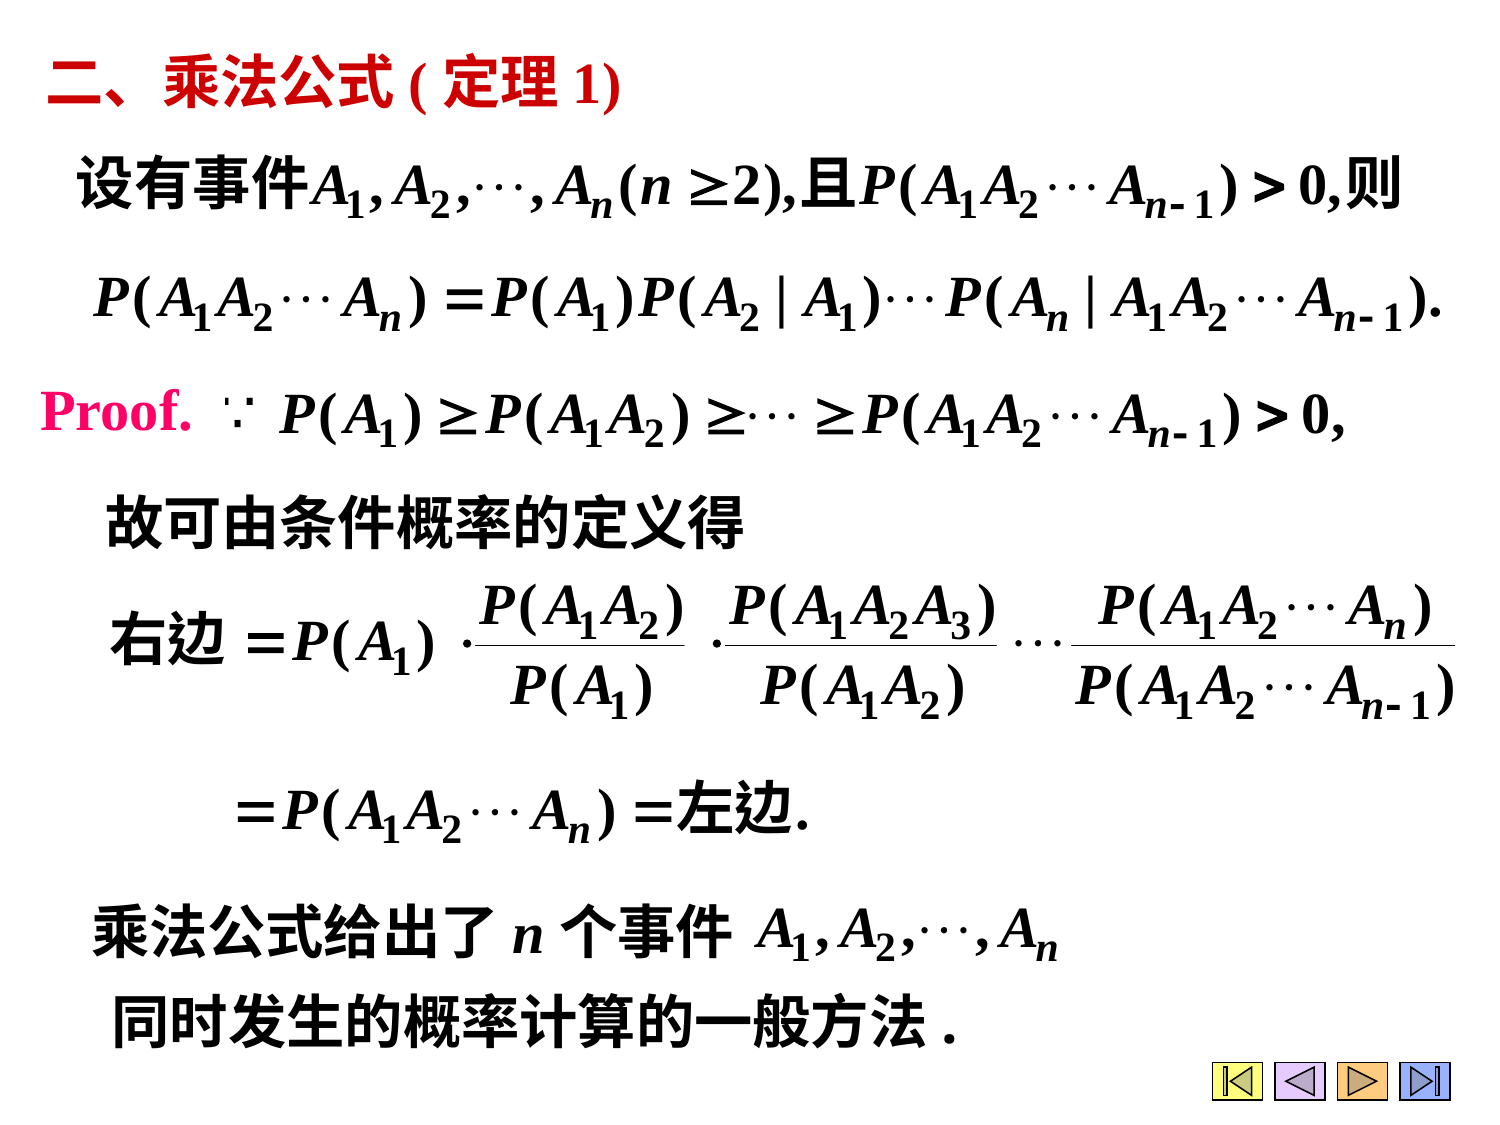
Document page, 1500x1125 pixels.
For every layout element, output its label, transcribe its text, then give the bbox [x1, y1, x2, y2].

text_box 二、乘法公式(定理1) [30, 37, 651, 123]
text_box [74, 151, 1407, 226]
text_box [1400, 1062, 1451, 1101]
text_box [449, 572, 690, 726]
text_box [749, 897, 1063, 969]
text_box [228, 776, 813, 851]
text_box [1212, 1062, 1263, 1101]
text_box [224, 383, 1349, 455]
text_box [87, 266, 1444, 338]
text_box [699, 572, 1003, 726]
text_box [1337, 1062, 1388, 1101]
text_box [1275, 1062, 1326, 1101]
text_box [1012, 572, 1461, 726]
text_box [107, 608, 438, 680]
text_box 故可由条件概率的定义得 [90, 478, 774, 564]
text_box 同时发生的概率计算的一般方法. [97, 977, 988, 1063]
text_box 乘法公式给出了n个事件 [76, 887, 762, 973]
text_box Proof. [25, 364, 223, 450]
